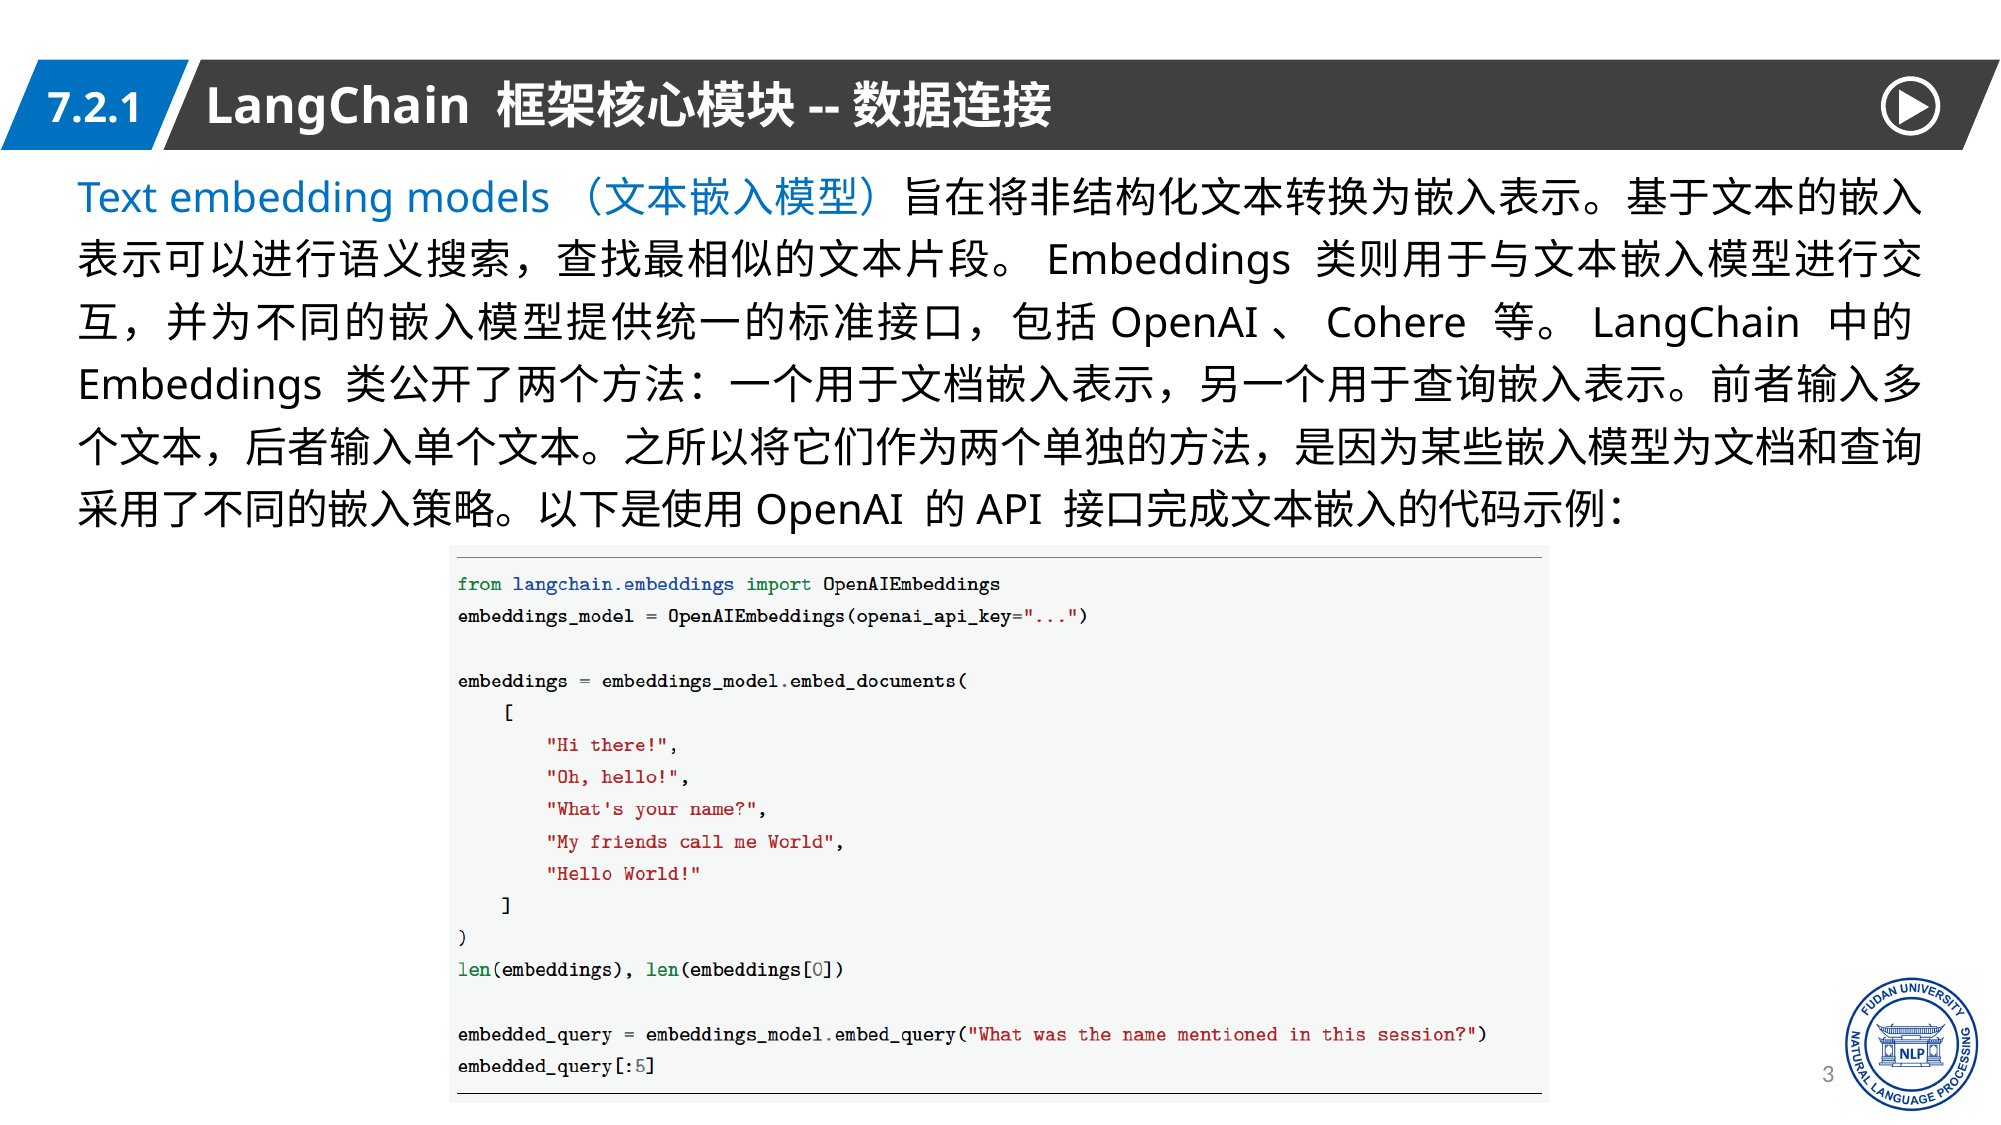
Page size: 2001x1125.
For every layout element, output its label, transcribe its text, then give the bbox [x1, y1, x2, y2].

slide_number 30 [1557, 1042, 1863, 1103]
picture [447, 541, 1553, 1103]
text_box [1883, 78, 1939, 134]
text_box Text embedding models（文本嵌入模型）旨在将非结构化文本转换为嵌入表示。基于文本的嵌入表示可以进行语义搜索，查找最相似的文本片段。Embeddings 类则用于与文本嵌入模型进行交互，并为不同的嵌入模型提供统一的标准接口，包括OpenAI、Cohere 等。LangChain 中的Embeddings 类公开了两个方法：一个用于文档嵌入表示，另一个用于查询嵌入表示。前者输入多个文本，后者输入单个文本。之所以将它们作为两个单独的方法，是因为某些嵌入模型为文档和查询采用了不同的嵌入策略。以下是使用OpenAI 的API 接口完成文本嵌入的代码示例： [62, 150, 1938, 541]
text_box [163, 59, 2000, 150]
picture [1834, 972, 1985, 1117]
text_box [32, 59, 189, 120]
text_box 7.2.1 [26, 73, 164, 138]
text_box [1, 89, 157, 150]
text_box LangChain 框架核心模块--数据连接 [190, 66, 1068, 142]
